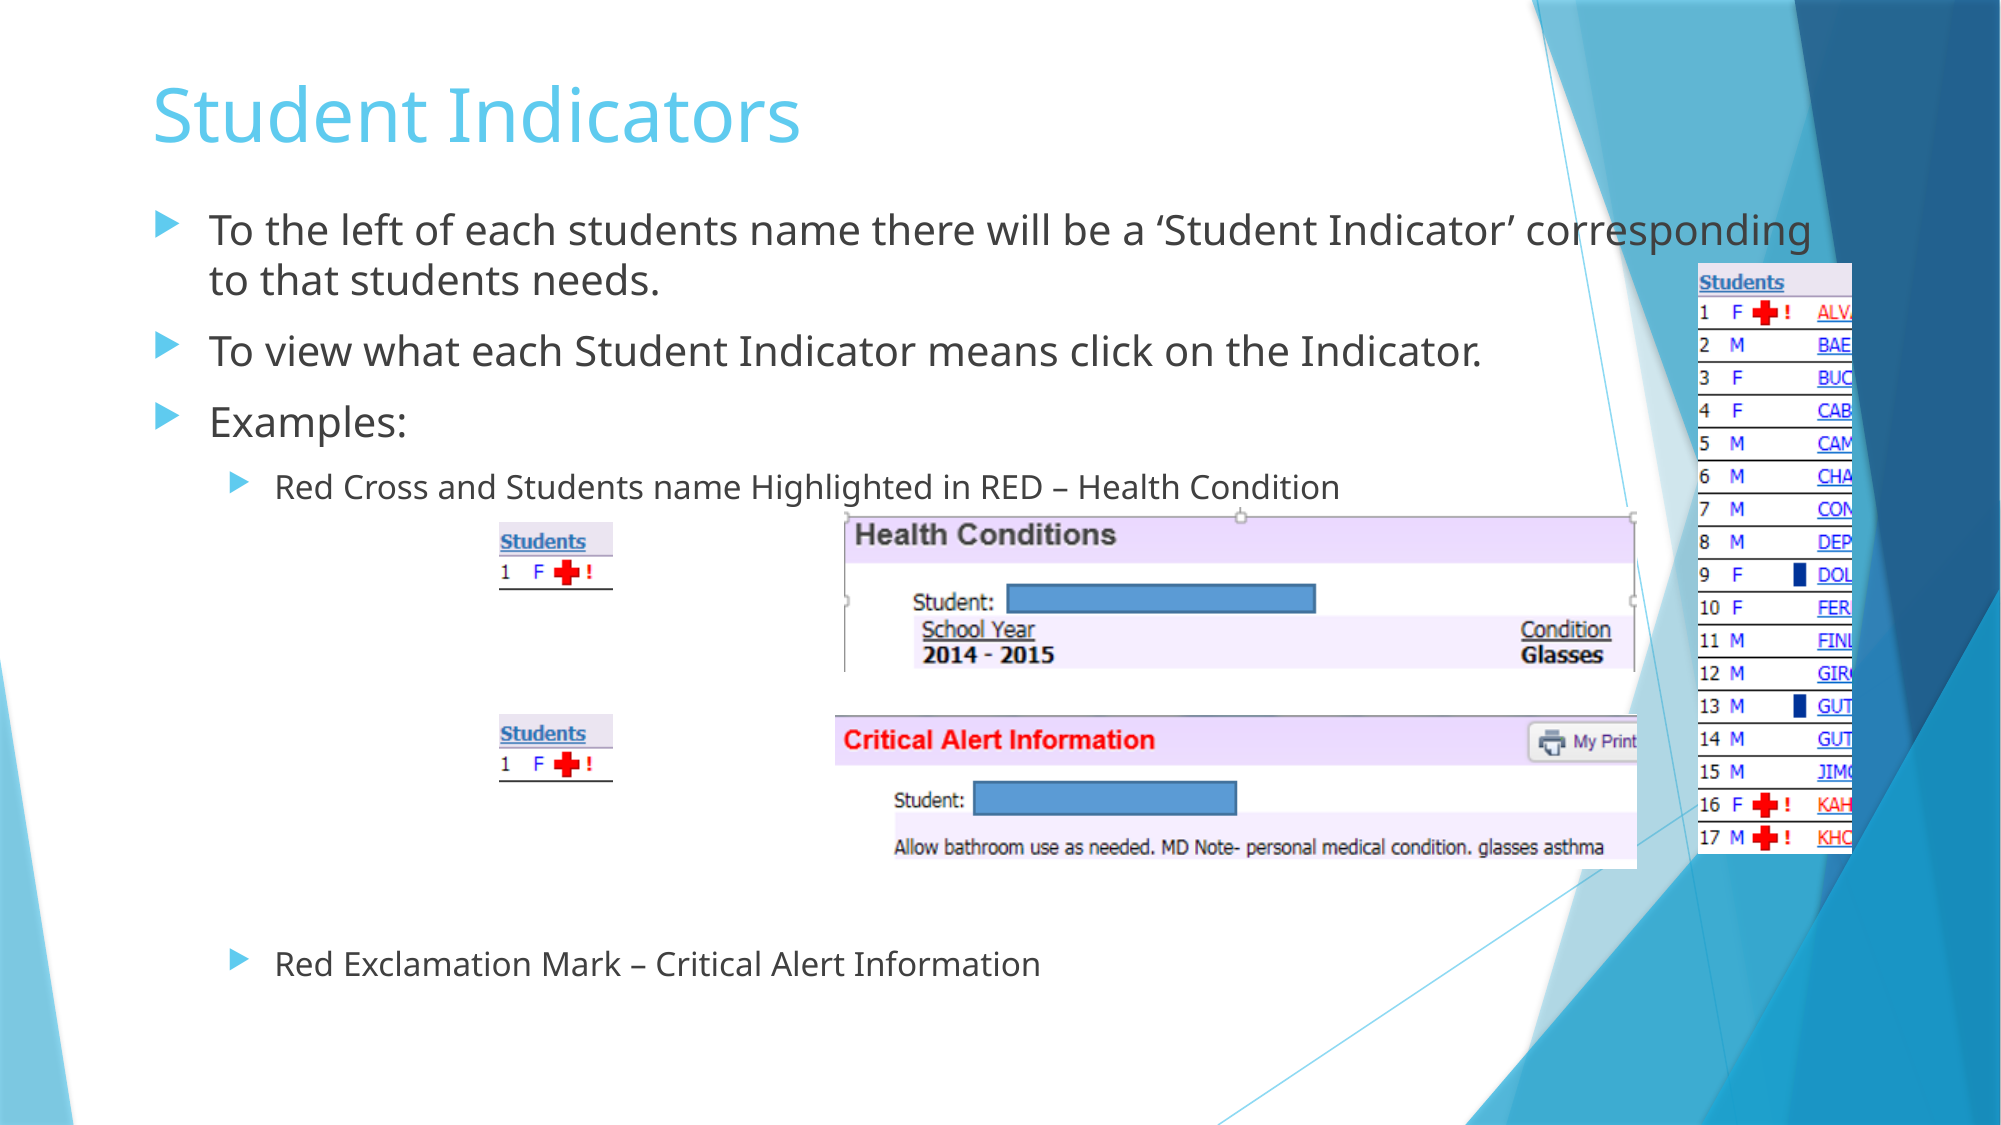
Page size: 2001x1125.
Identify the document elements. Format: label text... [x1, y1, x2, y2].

title Student Indicators [137, 59, 1863, 195]
picture [835, 714, 1638, 869]
picture [499, 521, 613, 595]
list To the left of each students name there will be a ‘Student Indicator’ corresponding to that students needs. To view what each Student Indicator means click on the Indicator. Examples: Red Cross and Students name Highlighted in RED – Health Condition Red Exclamation Mark – Critical Alert Information [137, 195, 1863, 1014]
picture [844, 506, 1638, 672]
picture [1697, 262, 1852, 855]
picture [499, 714, 613, 788]
